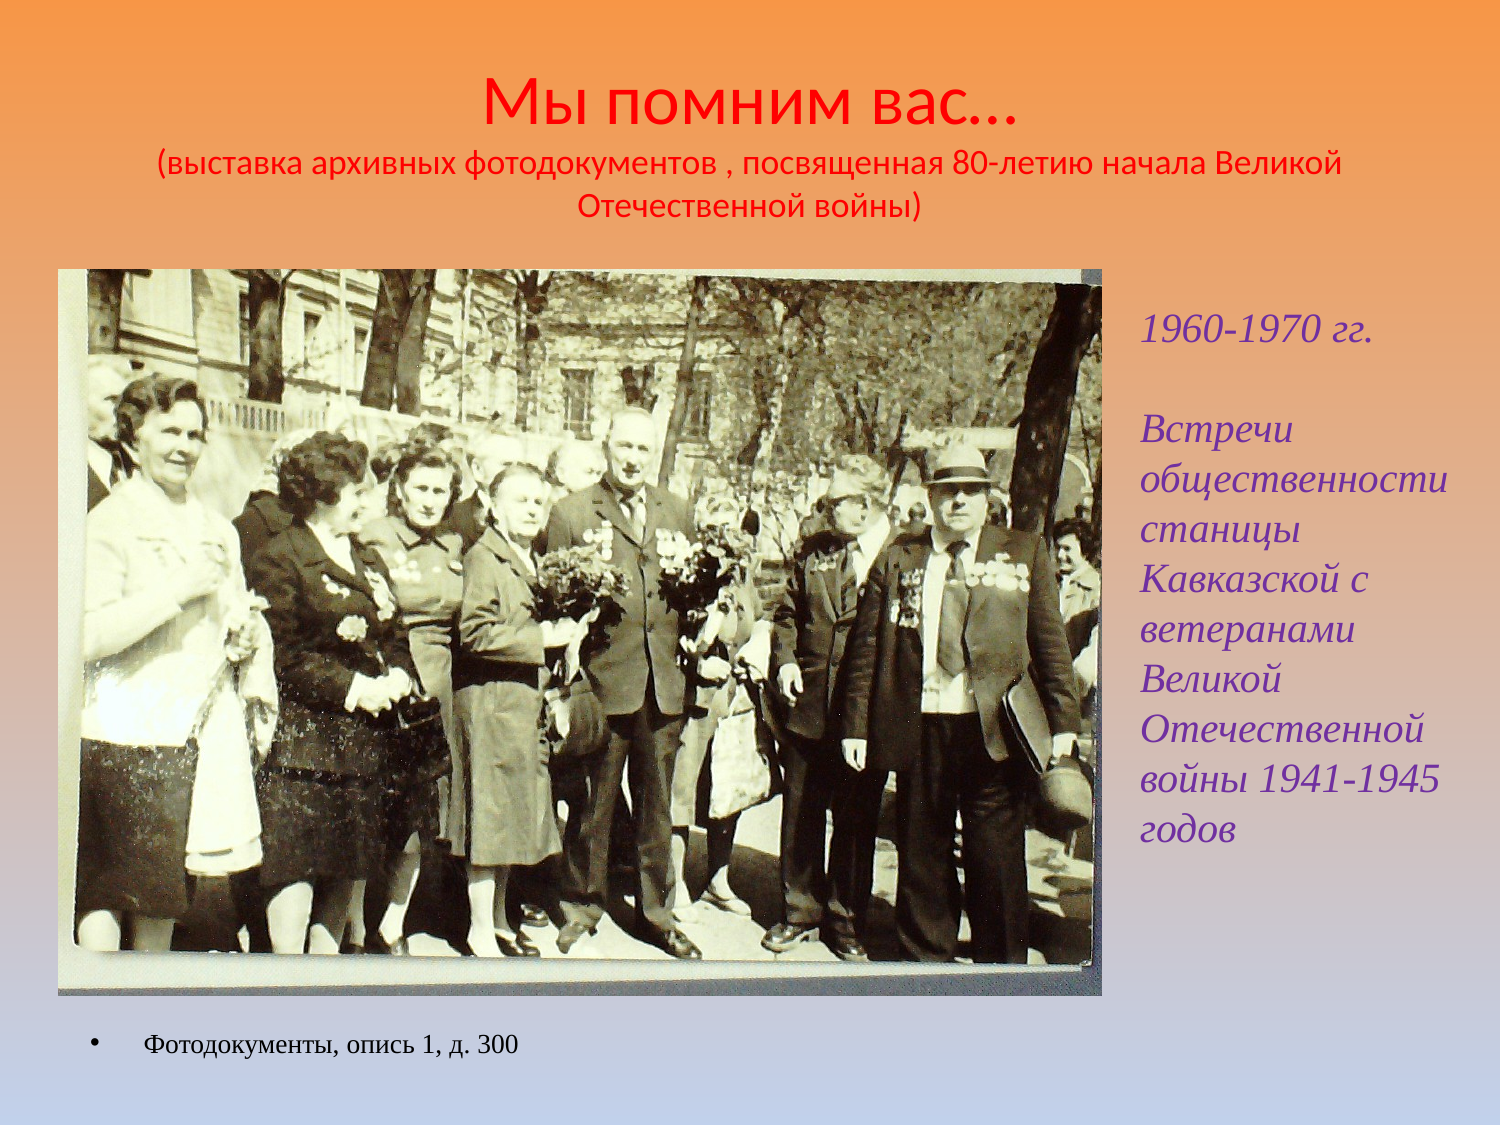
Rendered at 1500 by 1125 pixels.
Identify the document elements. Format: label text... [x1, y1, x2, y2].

text_box 1960-1970 гг. Встречи общественности станицы Кавказской с ветеранами Великой Отечественной войны 1941-1945 годов [1125, 292, 1465, 993]
picture [58, 269, 1102, 997]
list Фотодокументы, опись 1, д. 300 [75, 262, 950, 267]
title Мы помним вас… (выставка архивных фотодокументов , посвященная 80-летию начала Великой Отечественной войны) [75, 45, 1425, 233]
list Фотодокументы, опись 1, д. 300 [75, 1004, 950, 1067]
